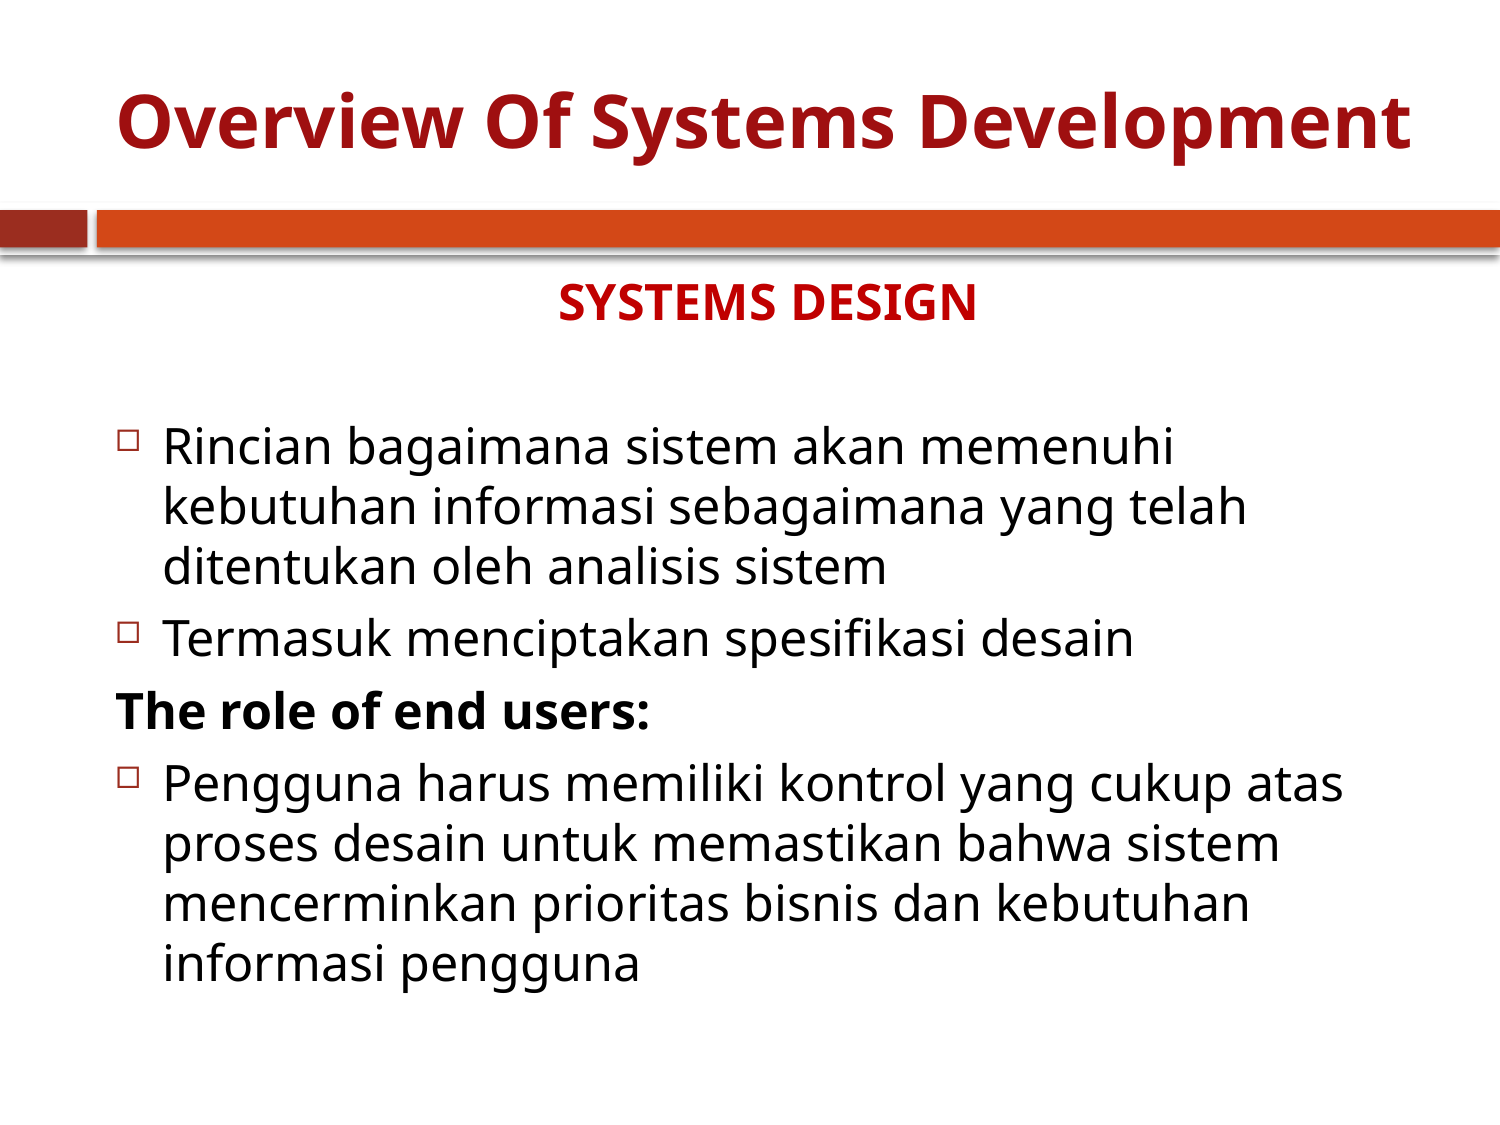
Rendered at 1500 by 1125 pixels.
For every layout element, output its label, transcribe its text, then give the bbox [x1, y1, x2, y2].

list SYSTEMS DESIGN Rincian bagaimana sistem akan memenuhi kebutuhan informasi sebagaimana yang telah ditentukan oleh analisis sistem Termasuk menciptakan spesifikasi desain The role of end users: Pengguna harus memiliki kontrol yang cukup atas proses desain untuk memastikan bahwa sistem mencerminkan prioritas bisnis dan kebutuhan informasi pengguna [100, 262, 1438, 1000]
title Overview Of Systems Development [100, 37, 1438, 200]
